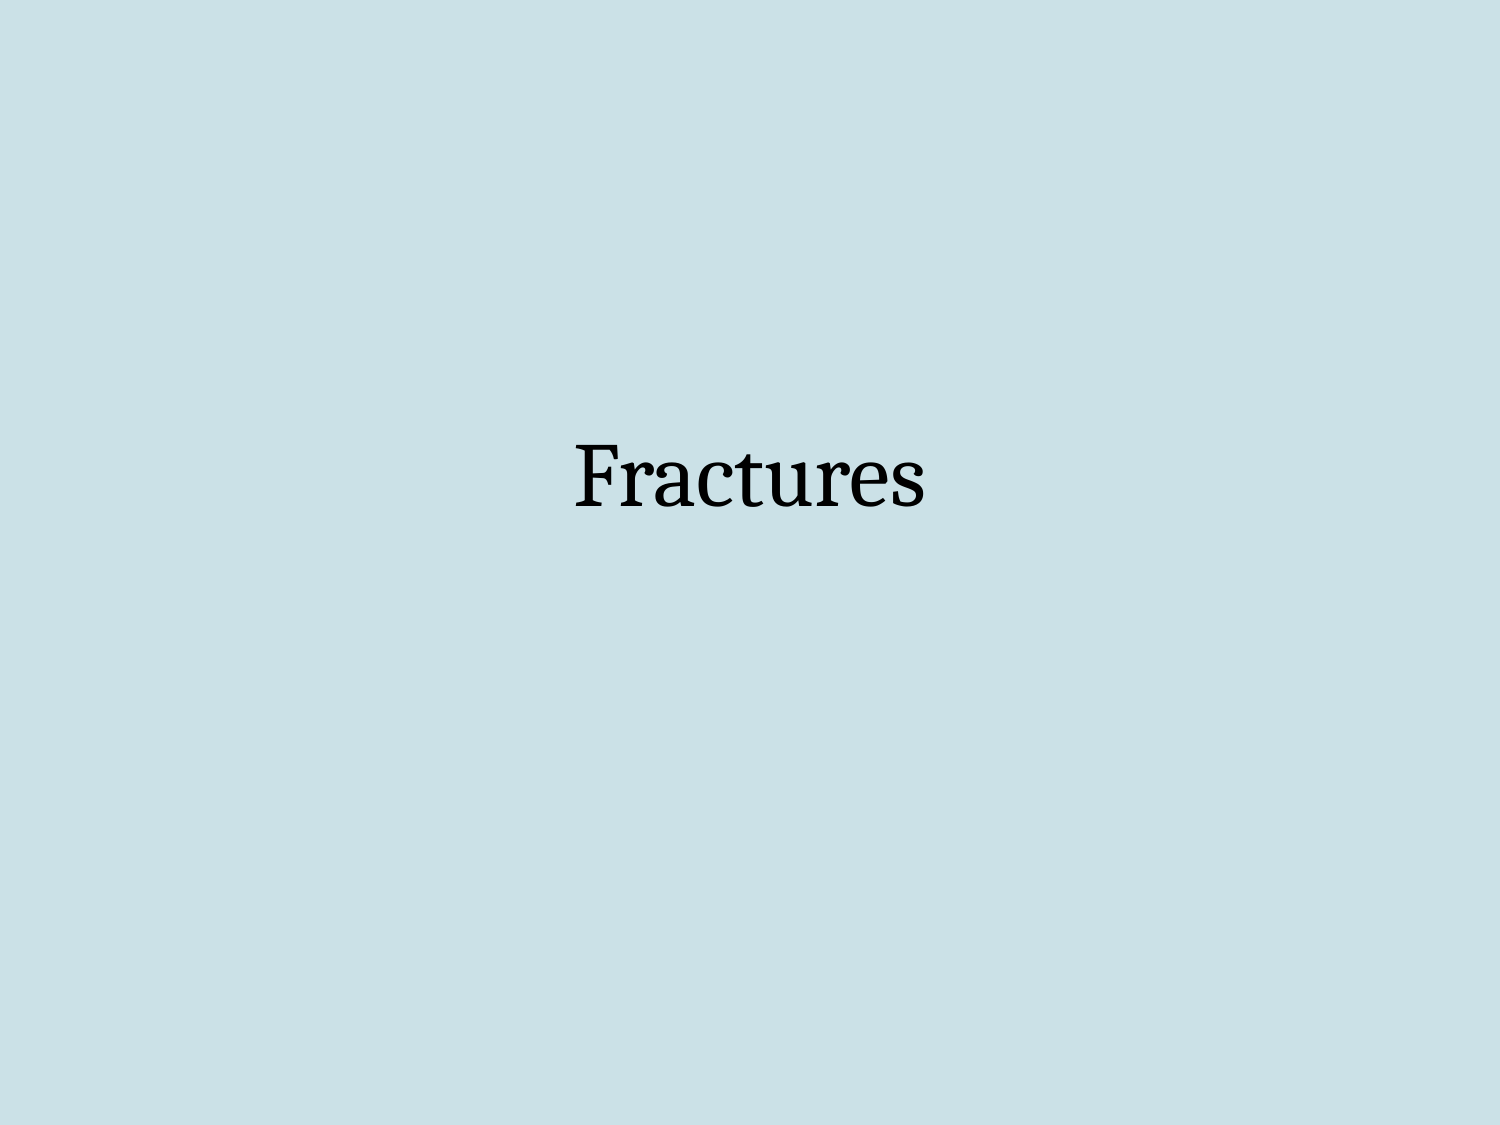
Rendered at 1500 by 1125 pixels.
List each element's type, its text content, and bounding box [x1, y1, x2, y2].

title Fractures [112, 349, 1388, 591]
